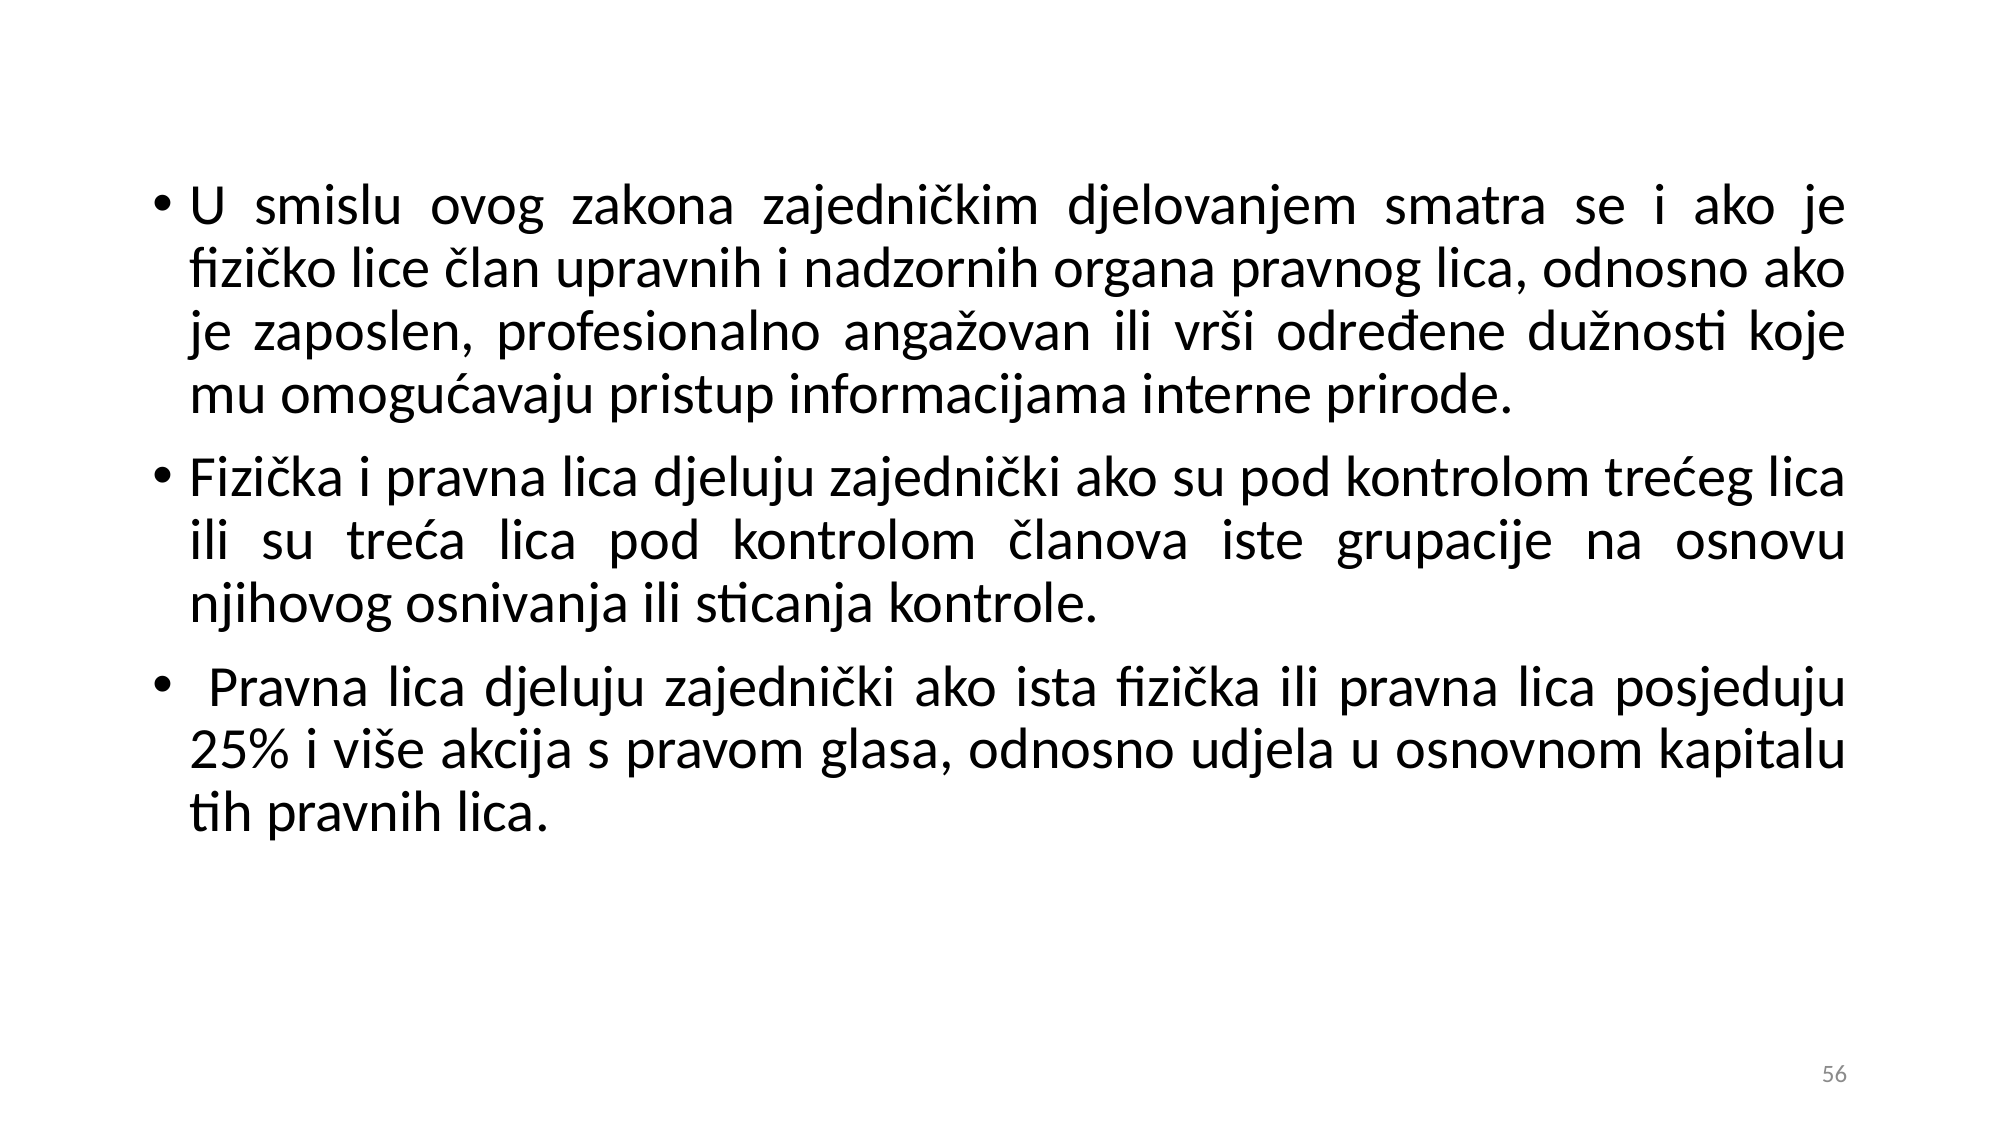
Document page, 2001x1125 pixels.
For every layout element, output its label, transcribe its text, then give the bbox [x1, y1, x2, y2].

list U smislu ovog zakona zajedničkim djelovanjem smatra se i ako je fizičko lice član upravnih i nadzornih organa pravnog lica, odnosno ako je zaposlen, profesionalno angažovan ili vrši određene dužnosti koje mu omogućavaju pristup informacijama interne prirode. Fizička i pravna lica djeluju zajednički ako su pod kontrolom trećeg lica ili su treća lica pod kontrolom članova iste grupacije na osnovu njihovog osnivanja ili sticanja kontrole. Pravna lica djeluju zajednički ako ista fizička ili pravna lica posjeduju 25% i više akcija s pravom glasa, odnosno udjela u osnovnom kapitalu tih pravnih lica. [137, 166, 1863, 1014]
slide_number 56 [1412, 1042, 1863, 1103]
